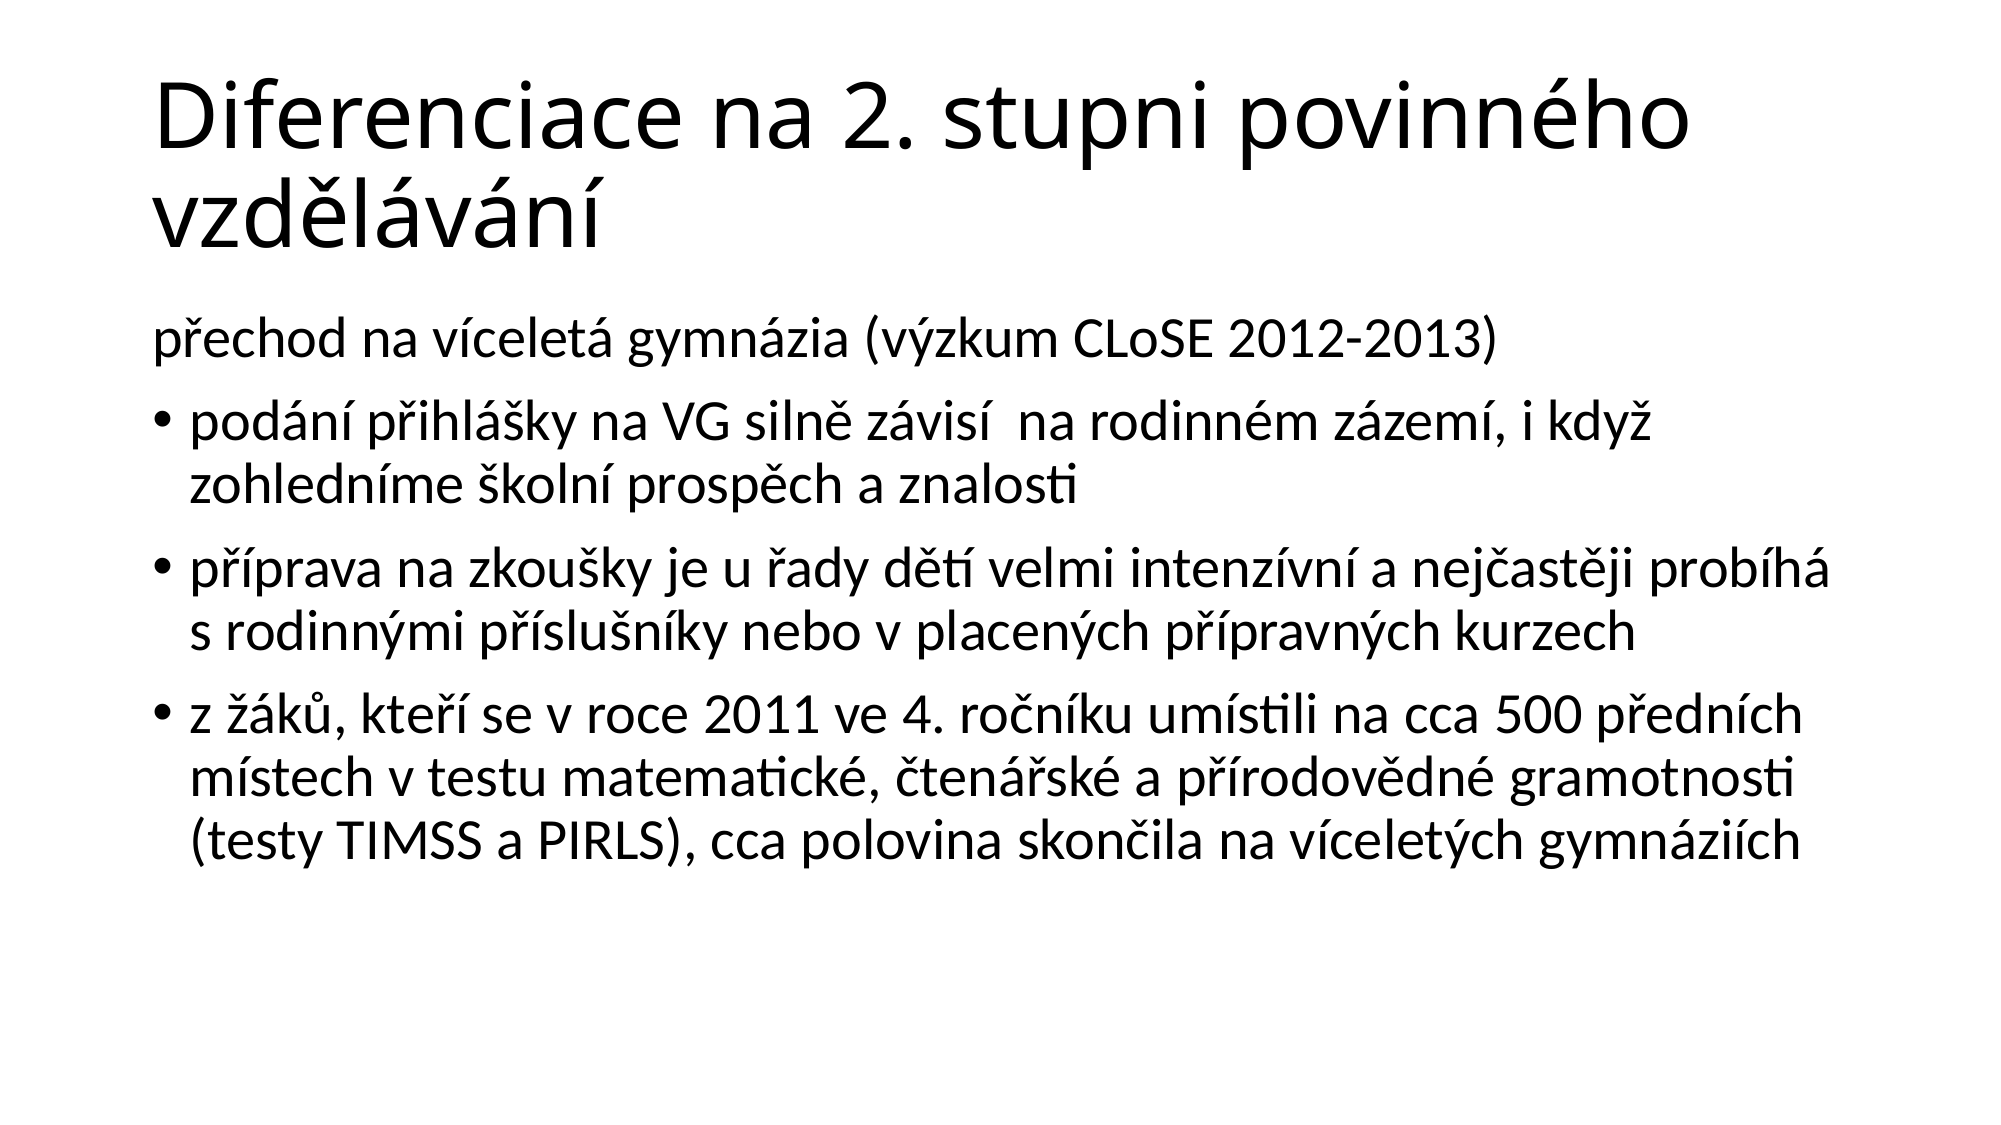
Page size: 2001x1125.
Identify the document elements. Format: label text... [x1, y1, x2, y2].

title Diferenciace na 2. stupni povinného vzdělávání [137, 59, 1863, 278]
list přechod na víceletá gymnázia (výzkum CLoSE 2012-2013) podání přihlášky na VG silně závisí na rodinném zázemí, i když zohledníme školní prospěch a znalosti příprava na zkoušky je u řady dětí velmi intenzívní a nejčastěji probíhá s rodinnými příslušníky nebo v placených přípravných kurzech z žáků, kteří se v roce 2011 ve 4. ročníku umístili na cca 500 předních místech v testu matematické, čtenářské a přírodovědné gramotnosti (testy TIMSS a PIRLS), cca polovina skončila na víceletých gymnáziích [137, 299, 1863, 1014]
